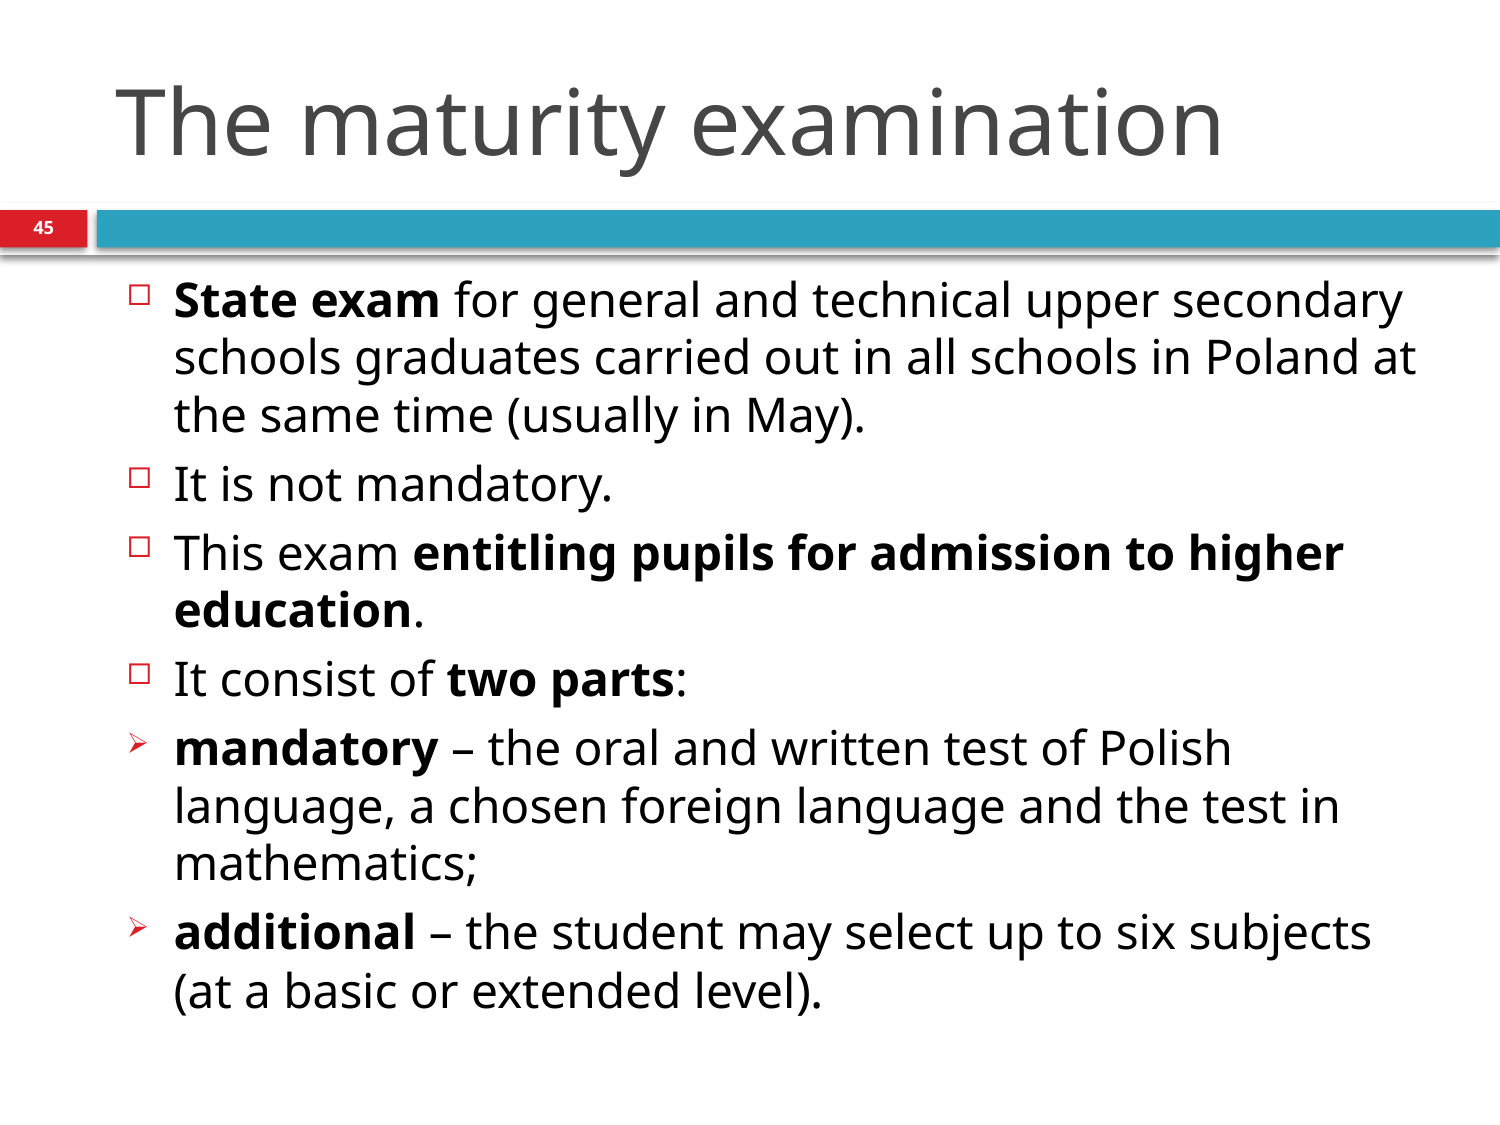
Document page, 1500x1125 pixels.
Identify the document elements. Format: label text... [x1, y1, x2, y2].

list State exam for general and technical upper secondary schools graduates carried out in all schools in Poland at the same time (usually in May). It is not mandatory. This exam entitling pupils for admission to higher education. It consist of two parts: mandatory – the oral and written test of Polish language, a chosen foreign language and the test in mathematics; additional – the student may select up to six subjects (at a basic or extended level). [112, 262, 1438, 1035]
slide_number 45 [0, 208, 88, 249]
title The maturity examination [100, 37, 1438, 200]
